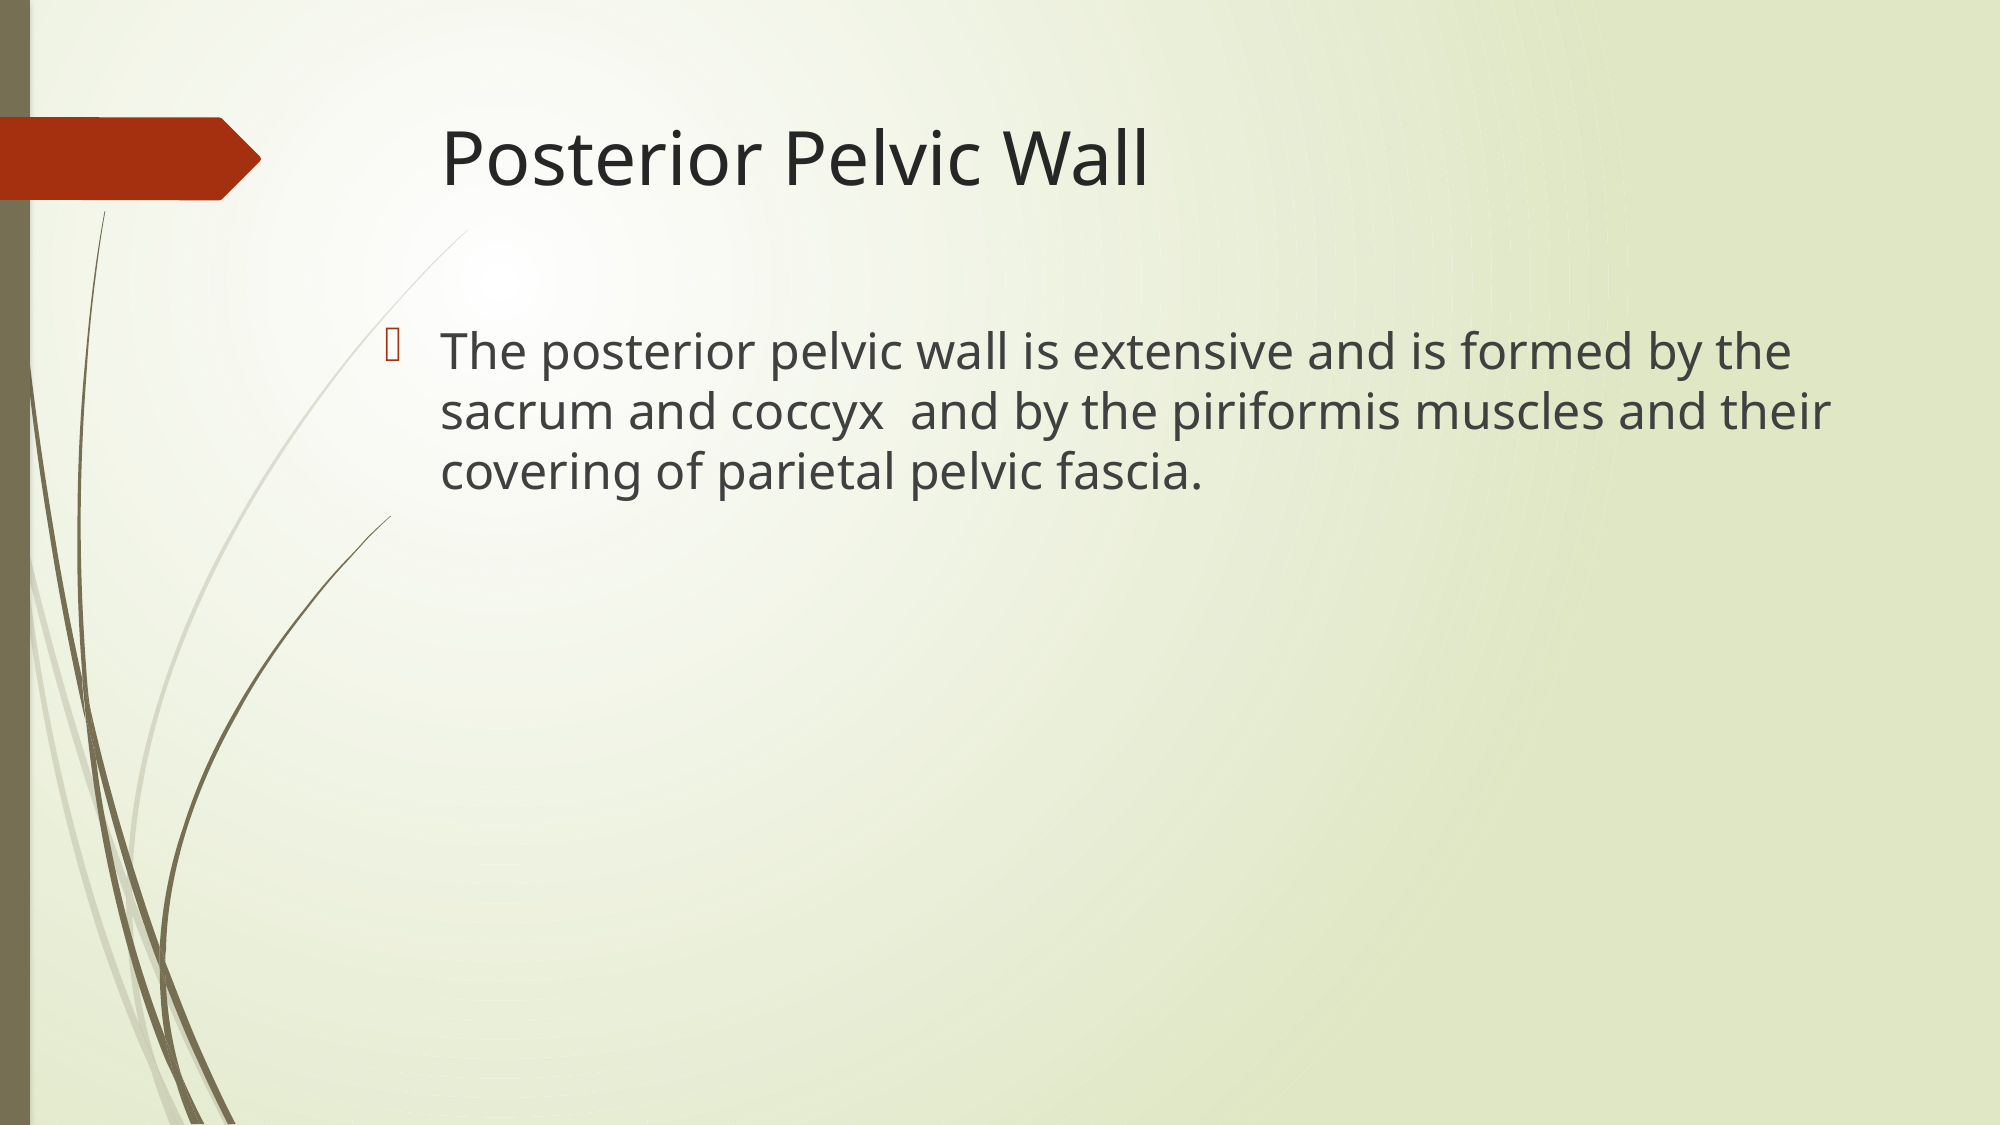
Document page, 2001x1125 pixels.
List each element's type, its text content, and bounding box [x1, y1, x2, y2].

title Posterior Pelvic Wall [425, 102, 1888, 312]
list The posterior pelvic wall is extensive and is formed by the sacrum and coccyx and by the piriformis muscles and their covering of parietal pelvic fascia. [369, 312, 1903, 1082]
